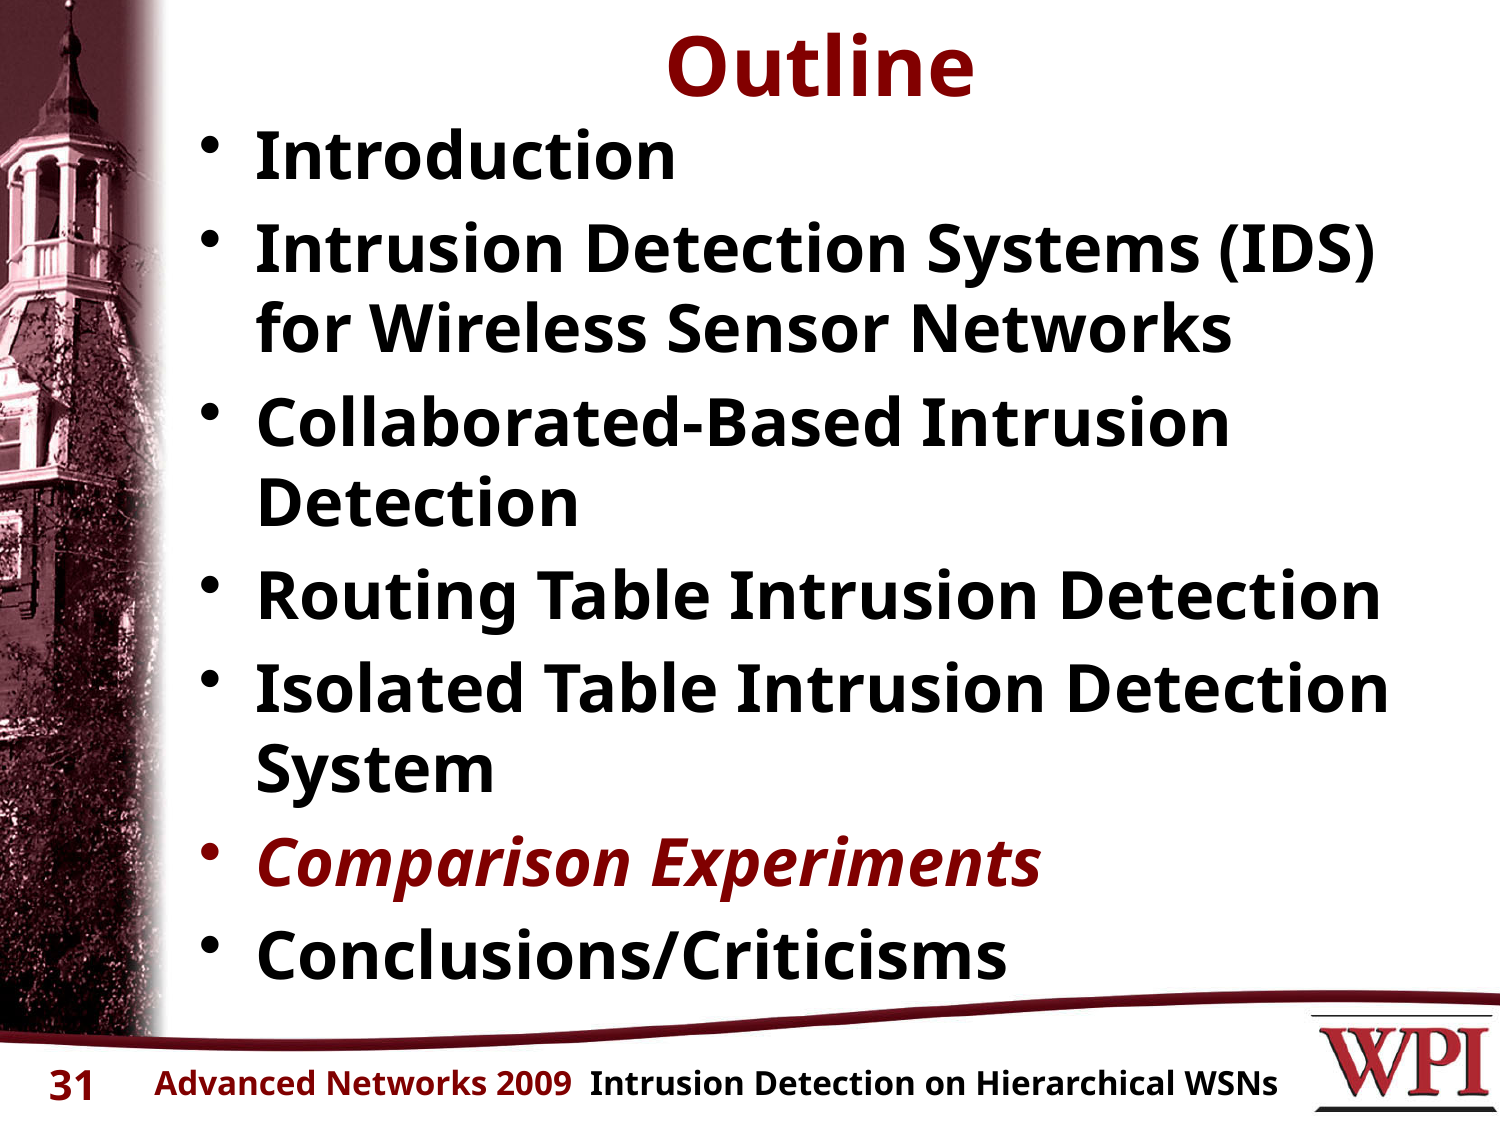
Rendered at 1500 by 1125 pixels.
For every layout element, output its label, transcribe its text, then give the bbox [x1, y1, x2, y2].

title Outline [159, 0, 1483, 127]
list Introduction Intrusion Detection Systems (IDS) for Wireless Sensor Networks Collaborated-Based Intrusion Detection Routing Table Intrusion Detection Isolated Table Intrusion Detection System Comparison Experiments Conclusions/Criticisms [183, 105, 1460, 849]
slide_number 31 [0, 1051, 113, 1125]
picture [0, 0, 1500, 1125]
footer Advanced Networks 2009 Intrusion Detection on Hierarchical WSNs [128, 1053, 1306, 1114]
